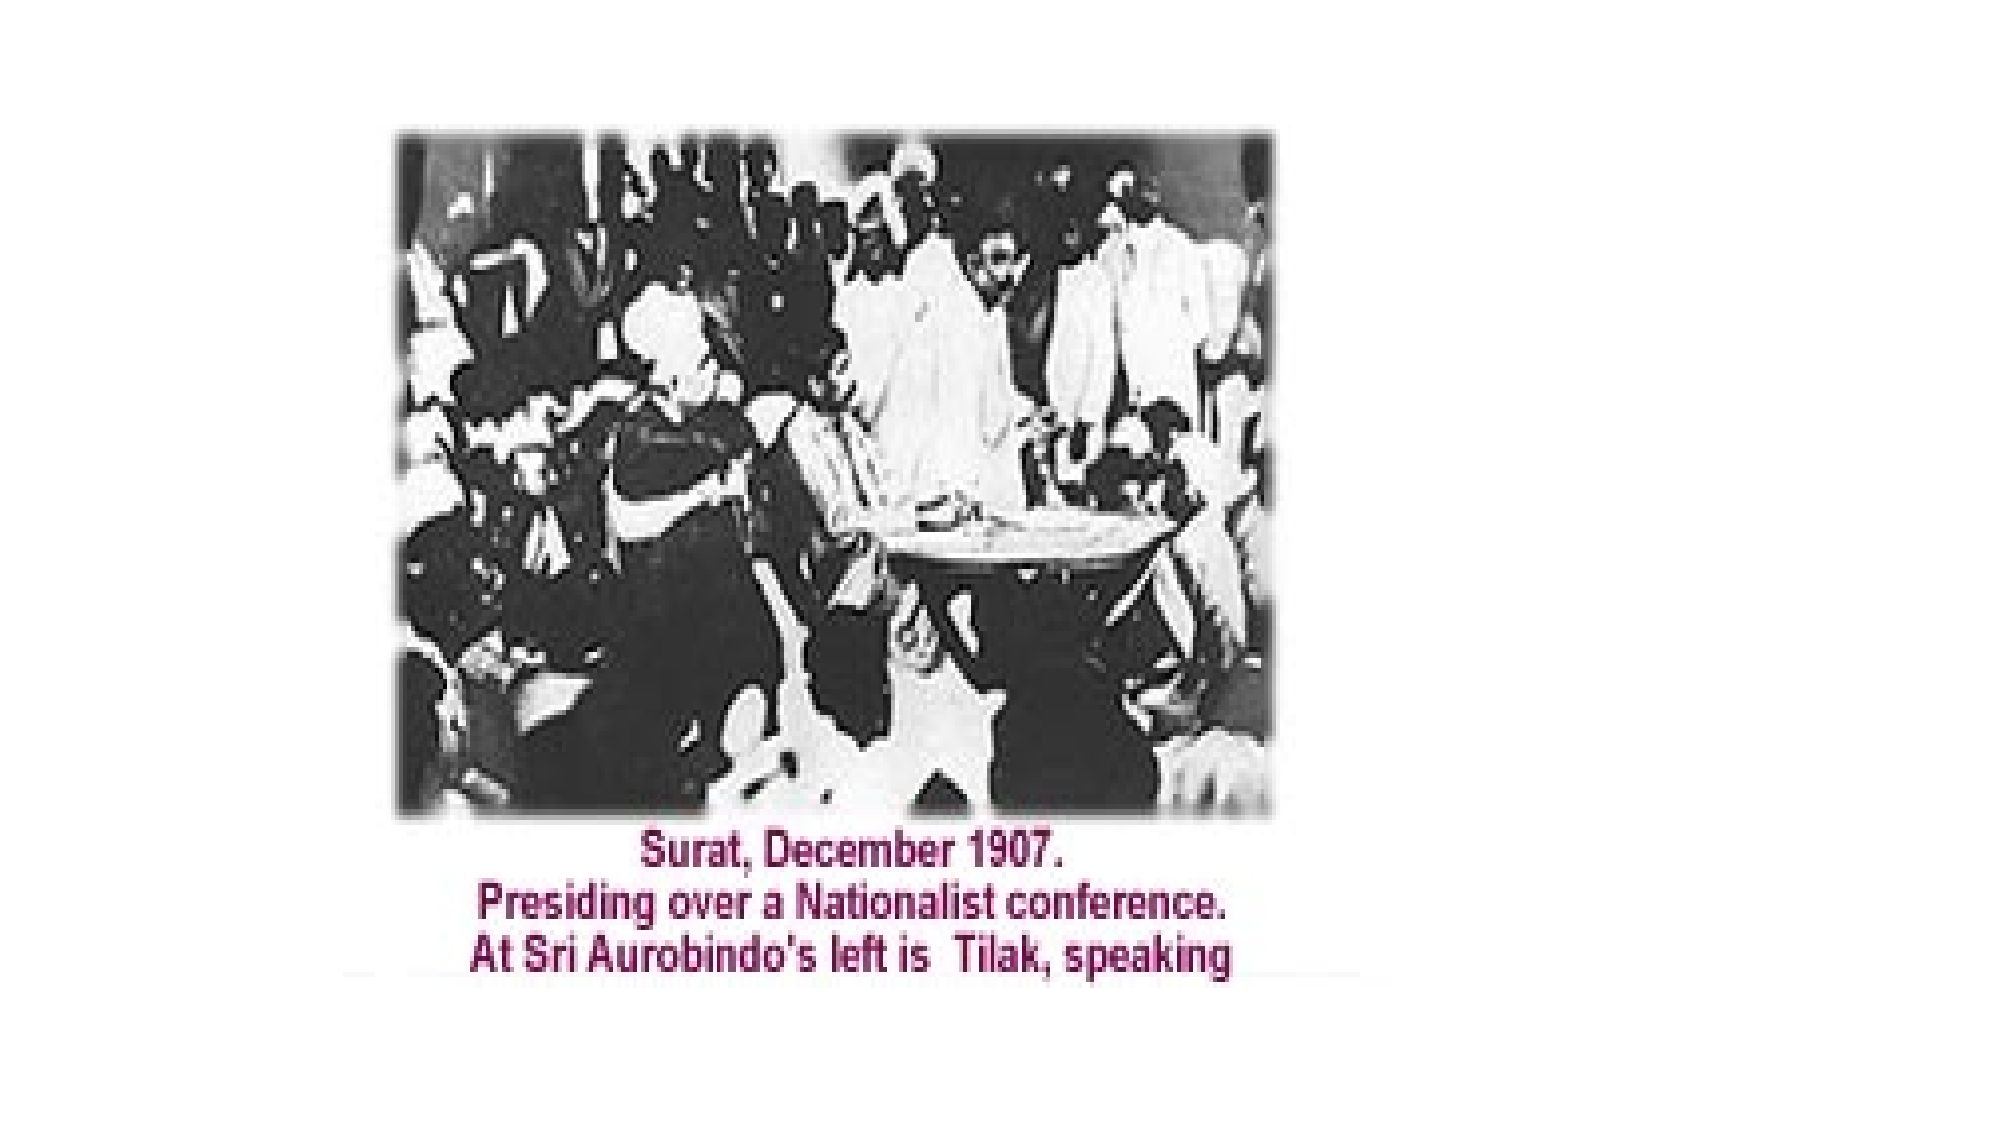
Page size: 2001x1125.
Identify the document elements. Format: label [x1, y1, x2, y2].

picture [312, 124, 1400, 988]
